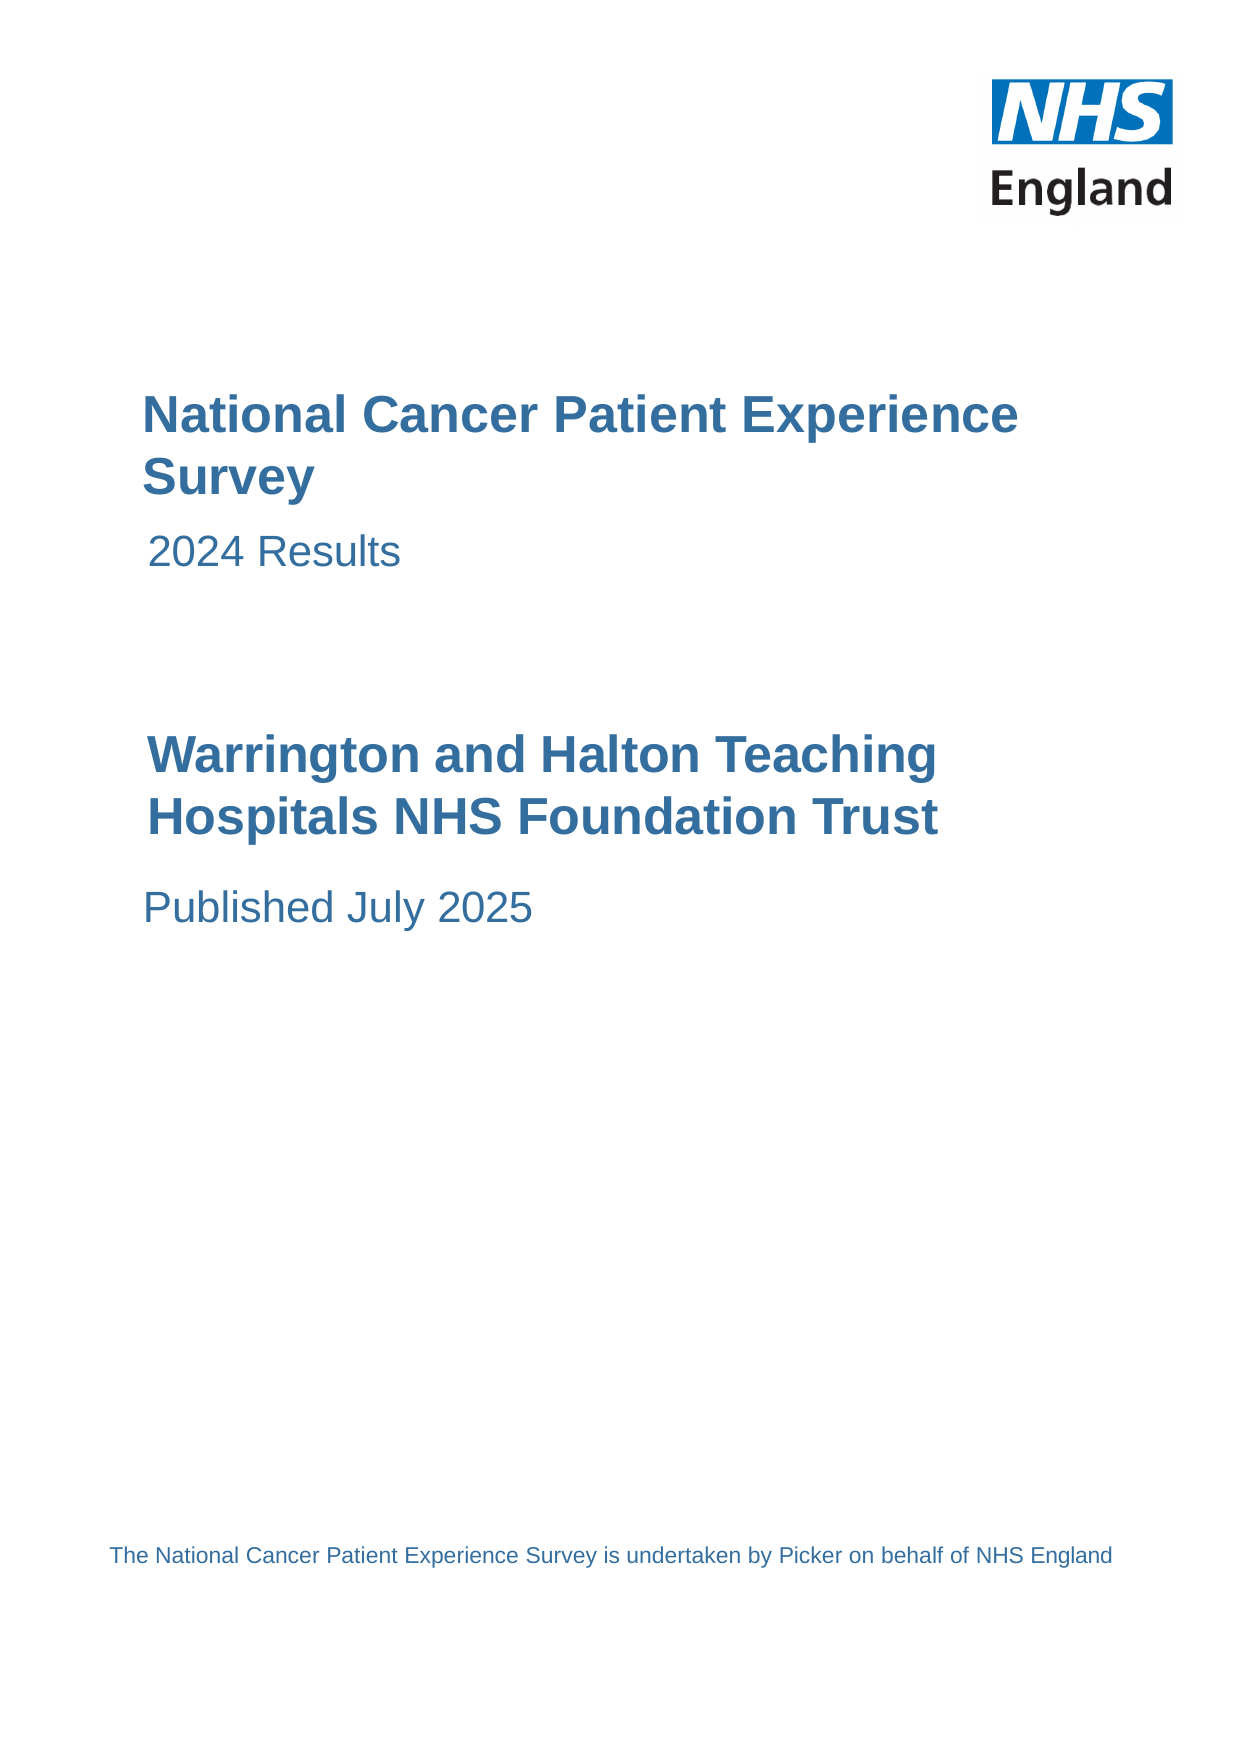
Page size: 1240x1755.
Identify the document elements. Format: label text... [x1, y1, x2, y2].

text_box The National Cancer Patient Experience Survey is undertaken by Picker on behalf of NHS England [107, 1538, 1119, 1568]
text_box Warrington and Halton Teaching Hospitals NHS Foundation Trust [145, 718, 1158, 846]
text_box 2024 Results [145, 520, 406, 575]
picture [977, 72, 1183, 228]
title National Cancer Patient Experience Survey [140, 378, 1033, 674]
text_box Published July 2025 [140, 877, 918, 932]
